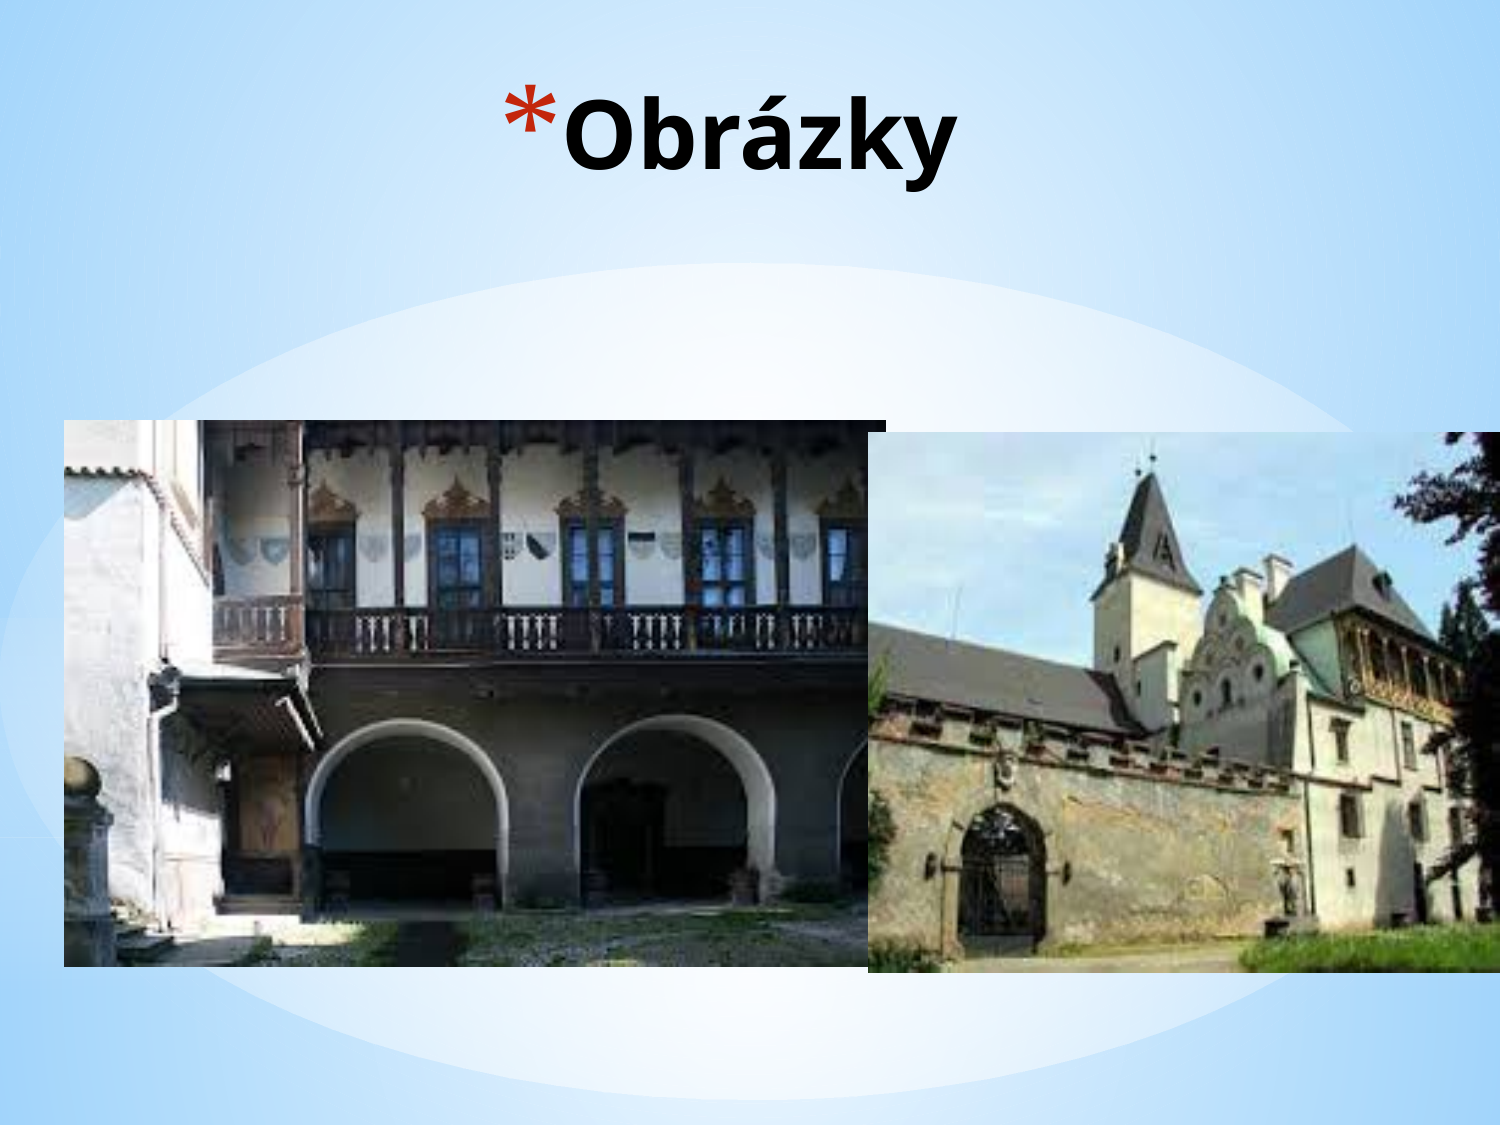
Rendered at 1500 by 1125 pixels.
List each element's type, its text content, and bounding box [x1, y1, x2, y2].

picture [867, 432, 1500, 973]
title Obrázky [194, 66, 1264, 254]
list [64, 420, 886, 967]
